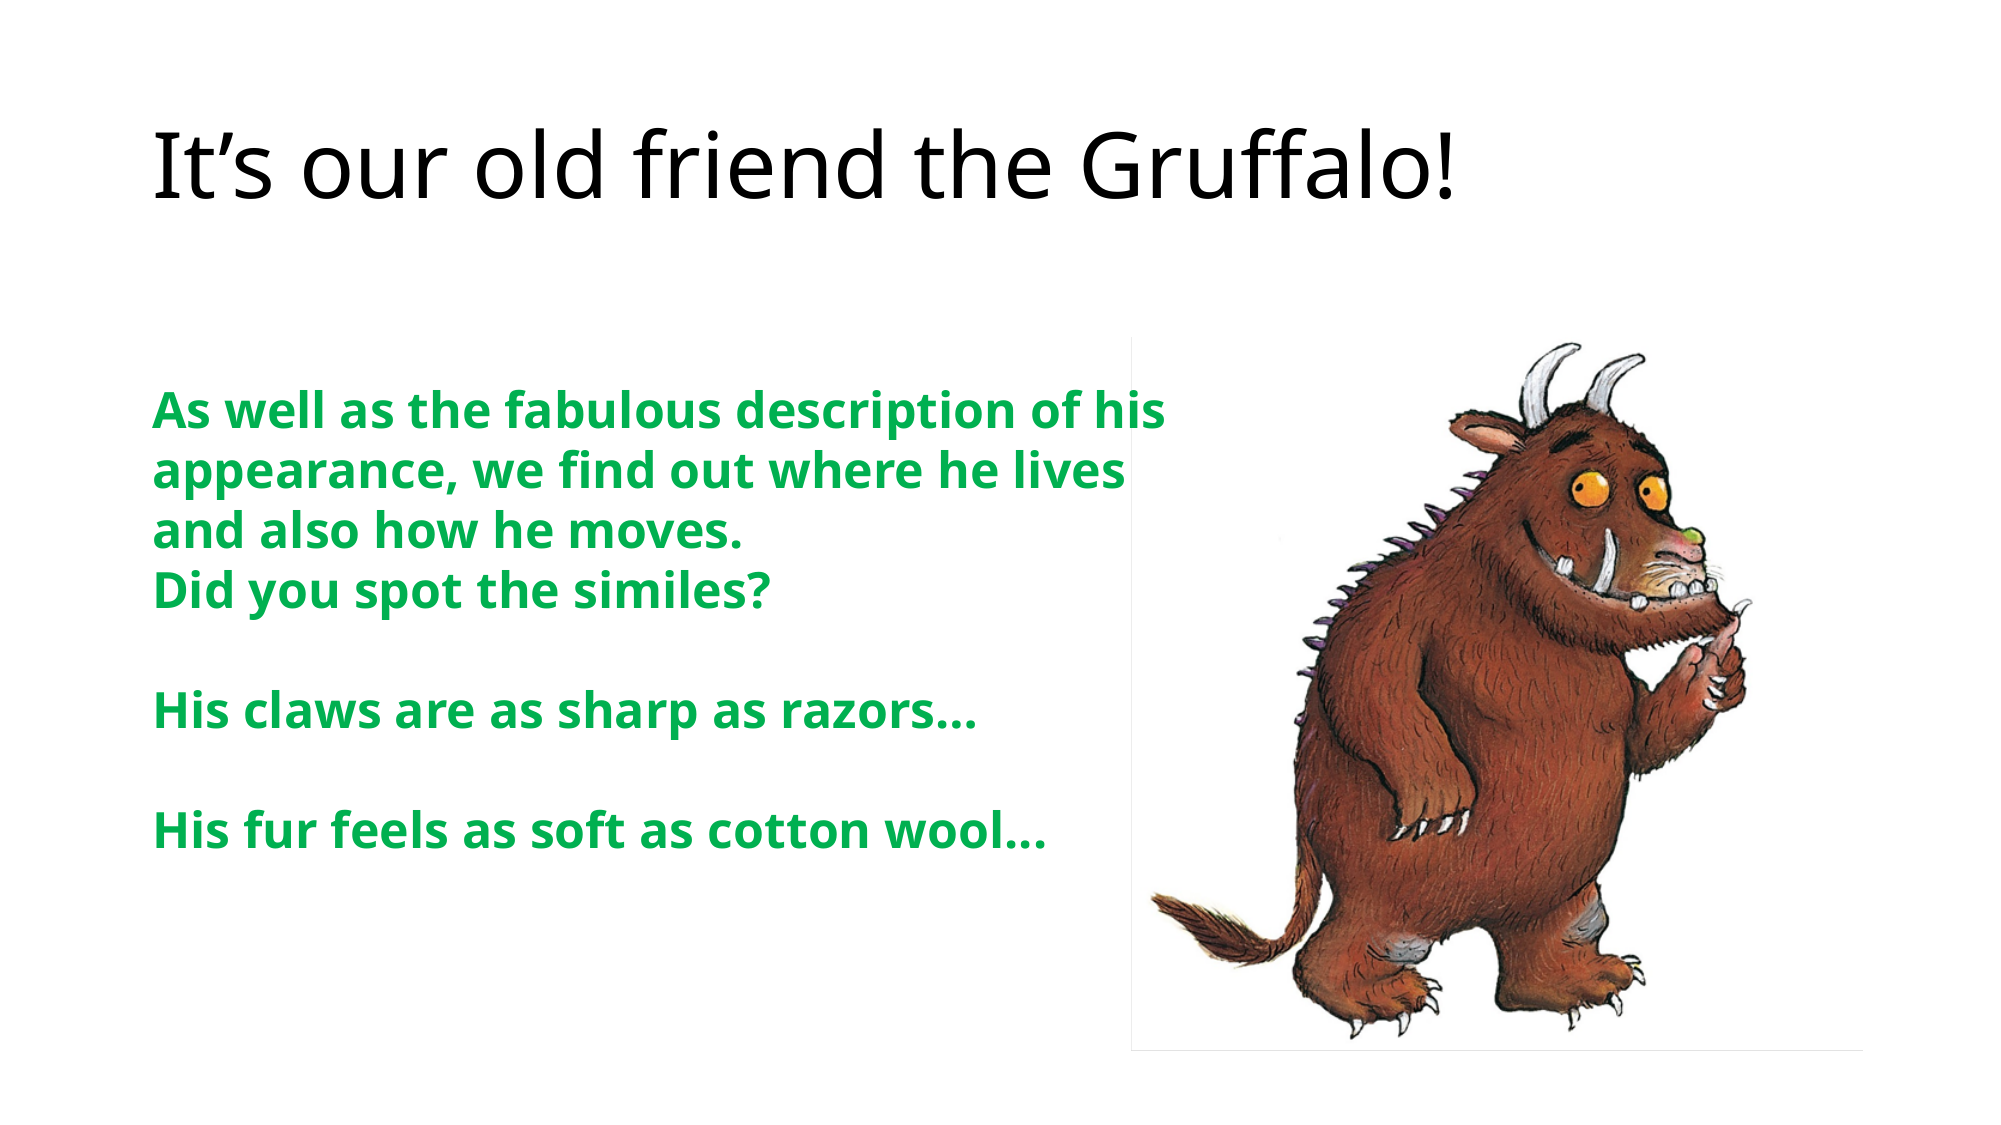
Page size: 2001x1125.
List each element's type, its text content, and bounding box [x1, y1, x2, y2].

title It’s our old friend the Gruffalo! [137, 59, 1863, 278]
text_box As well as the fabulous description of his appearance, we find out where he lives and also how he moves. Did you spot the similes? His claws are as sharp as razors… His fur feels as soft as cotton wool... [137, 370, 1130, 1001]
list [1130, 337, 1863, 1052]
